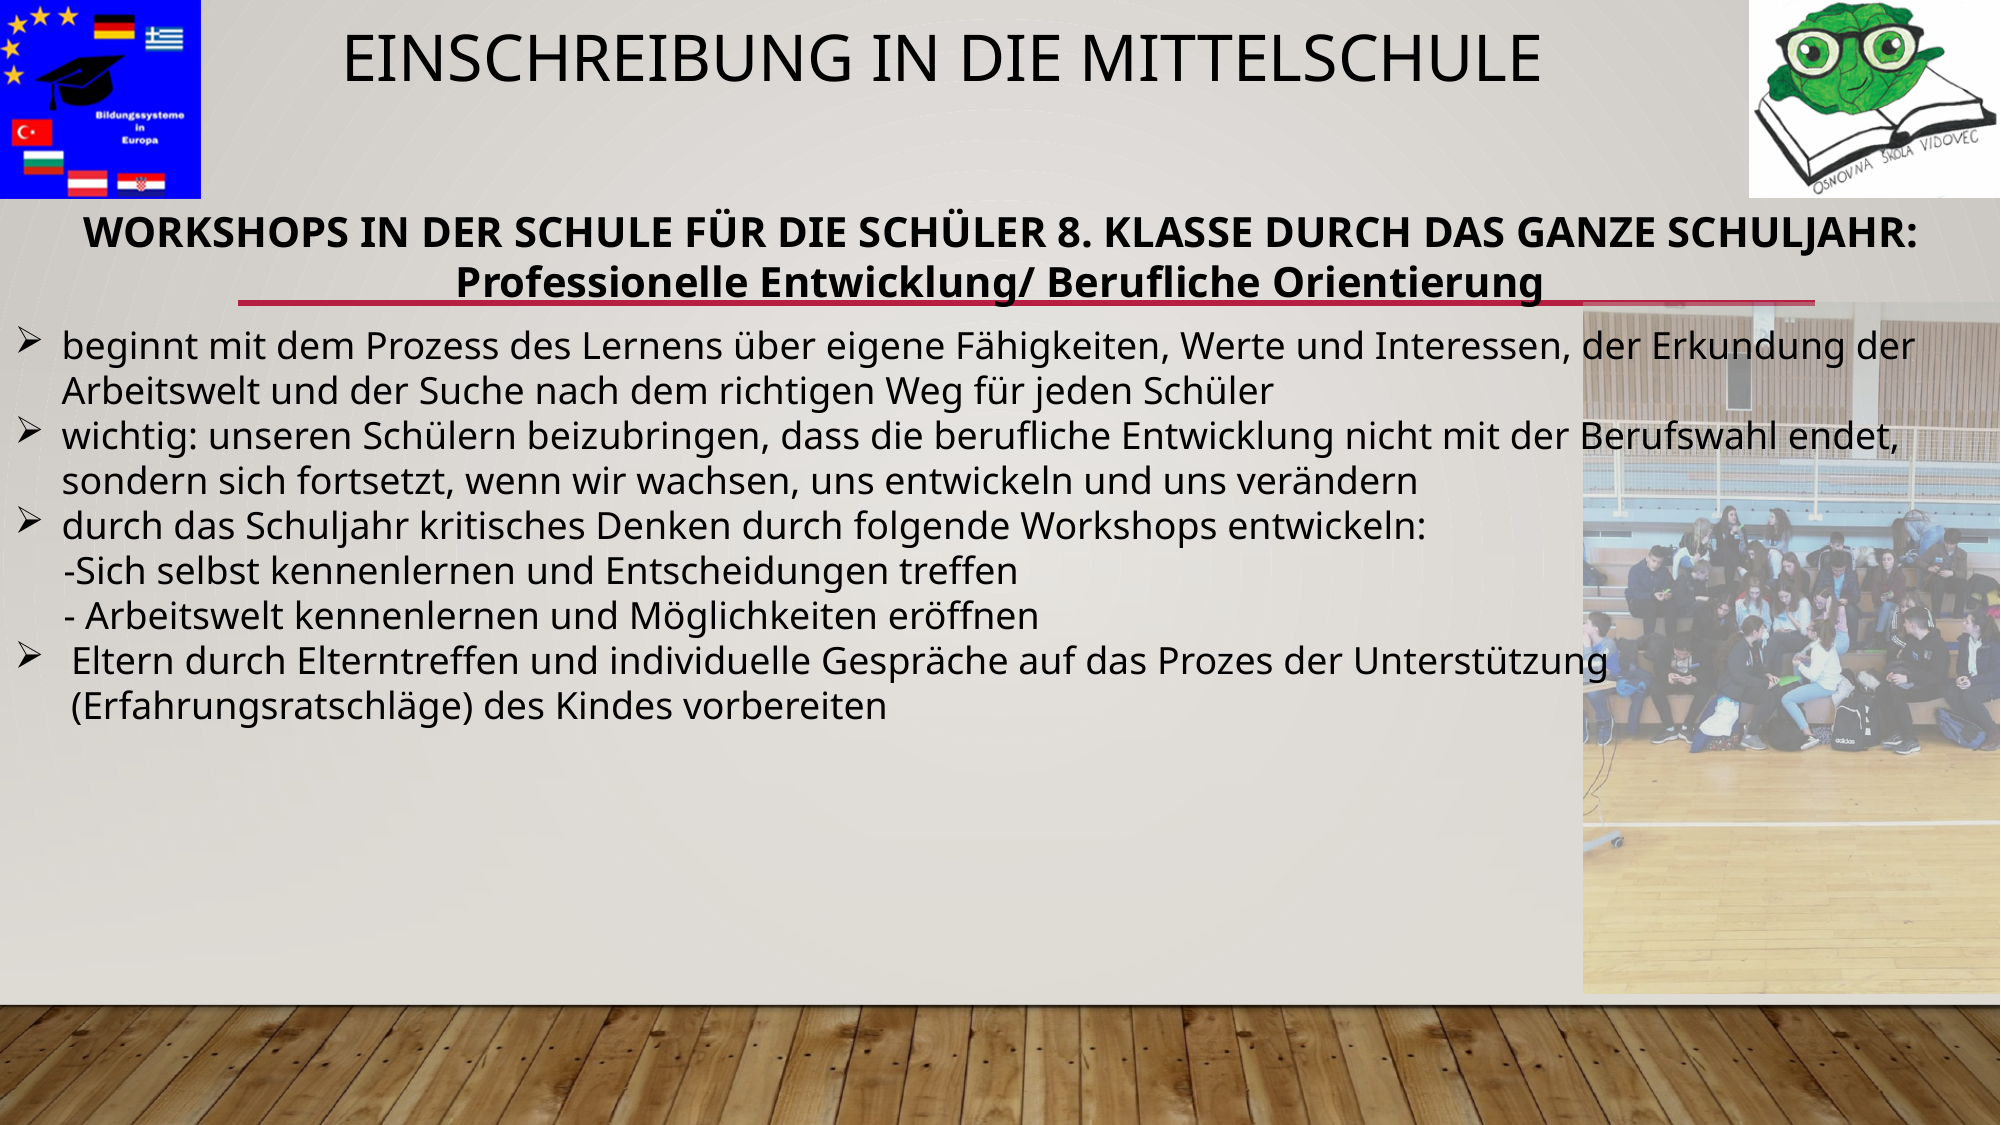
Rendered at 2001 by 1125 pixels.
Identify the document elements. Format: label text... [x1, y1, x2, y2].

picture [1583, 302, 2000, 995]
text_box WORKSHOPS IN DER SCHULE FÜR DIE SCHÜLER 8. KLASSE DURCH DAS GANZE SCHULJAHR: Professionelle Entwicklung/ Berufliche Orientierung [0, 197, 2000, 313]
picture [0, 0, 202, 199]
picture [1748, 0, 2000, 199]
text_box beginnt mit dem Prozess des Lernens über eigene Fähigkeiten, Werte und Interessen, der Erkundung der Arbeitswelt und der Suche nach dem richtigen Weg für jeden Schüler wichtig: unseren Schülern beizubringen, dass die berufliche Entwicklung nicht mit der Berufswahl endet, sondern sich fortsetzt, wenn wir wachsen, uns entwickeln und uns verändern durch das Schuljahr kritisches Denken durch folgende Workshops entwickeln: -Sich selbst kennenlernen und Entscheidungen treffen - Arbeitswelt kennenlernen und Möglichkeiten eröffnen Eltern durch Elterntreffen und individuelle Gespräche auf das Prozes der Unterstützung (Erfahrungsratschläge) des Kindes vorbereiten [0, 314, 1583, 735]
picture [0, 1005, 2000, 1125]
title EINSCHREIBUNG IN DIE MITTELSCHULE [202, 17, 1748, 181]
